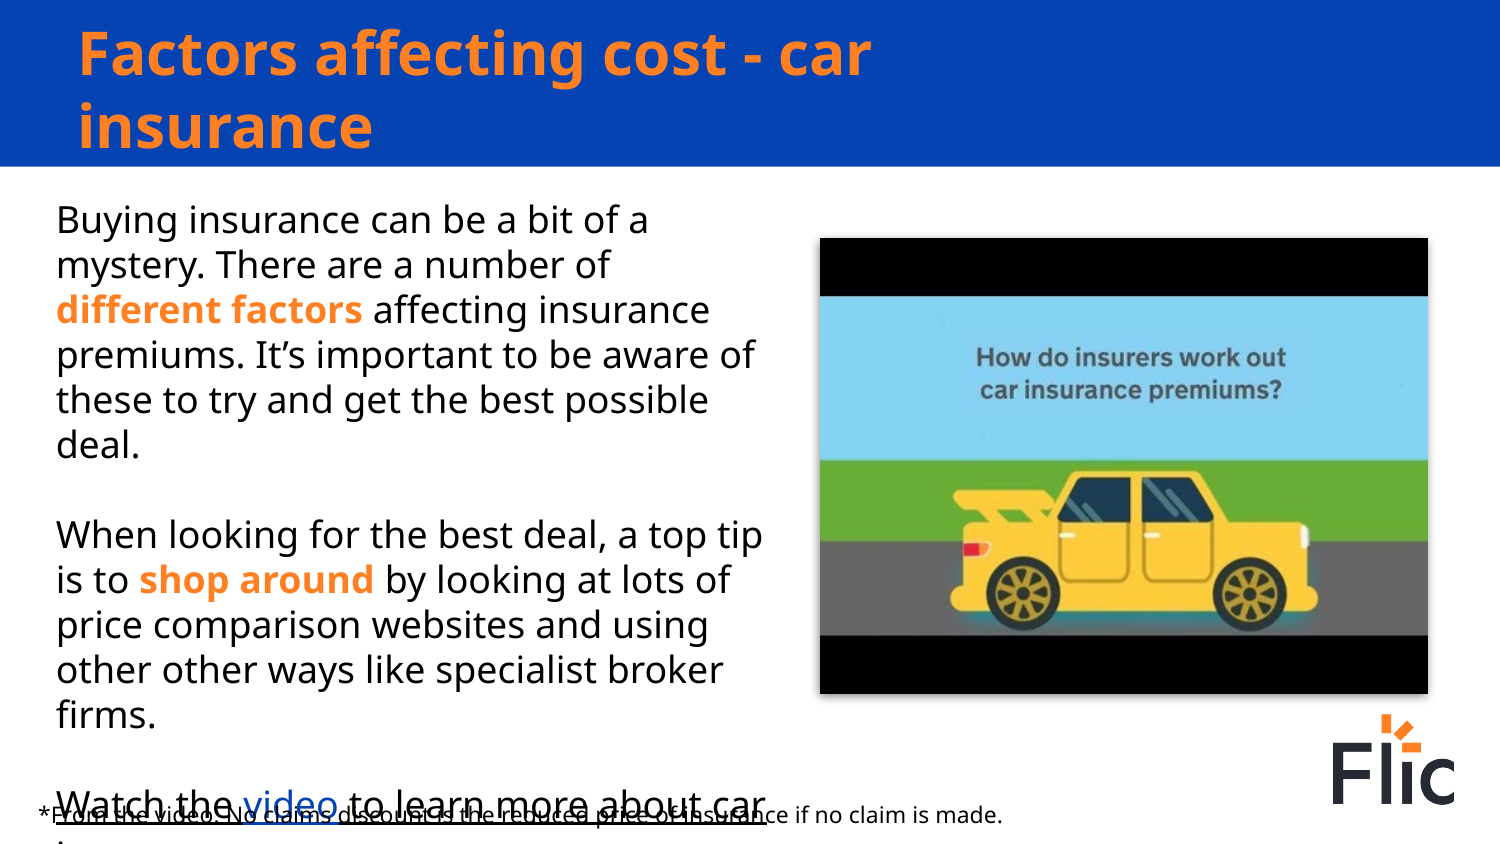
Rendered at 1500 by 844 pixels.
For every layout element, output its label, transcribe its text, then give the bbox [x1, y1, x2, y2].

title Factors affecting cost - car insurance [62, 41, 1202, 127]
text_box Buying insurance can be a bit of a mystery. There are a number of different factors affecting insurance premiums. It’s important to be aware of these to try and get the best possible deal. When looking for the best deal, a top tip is to shop around by looking at lots of price comparison websites and using other other ways like specialist broker firms. Watch the video to learn more about car insurance. [40, 181, 798, 787]
text_box *From the video: No claims discount is the reduced price of insurance if no claim is made. [23, 787, 1163, 843]
picture [1333, 714, 1454, 805]
picture [820, 238, 1428, 694]
